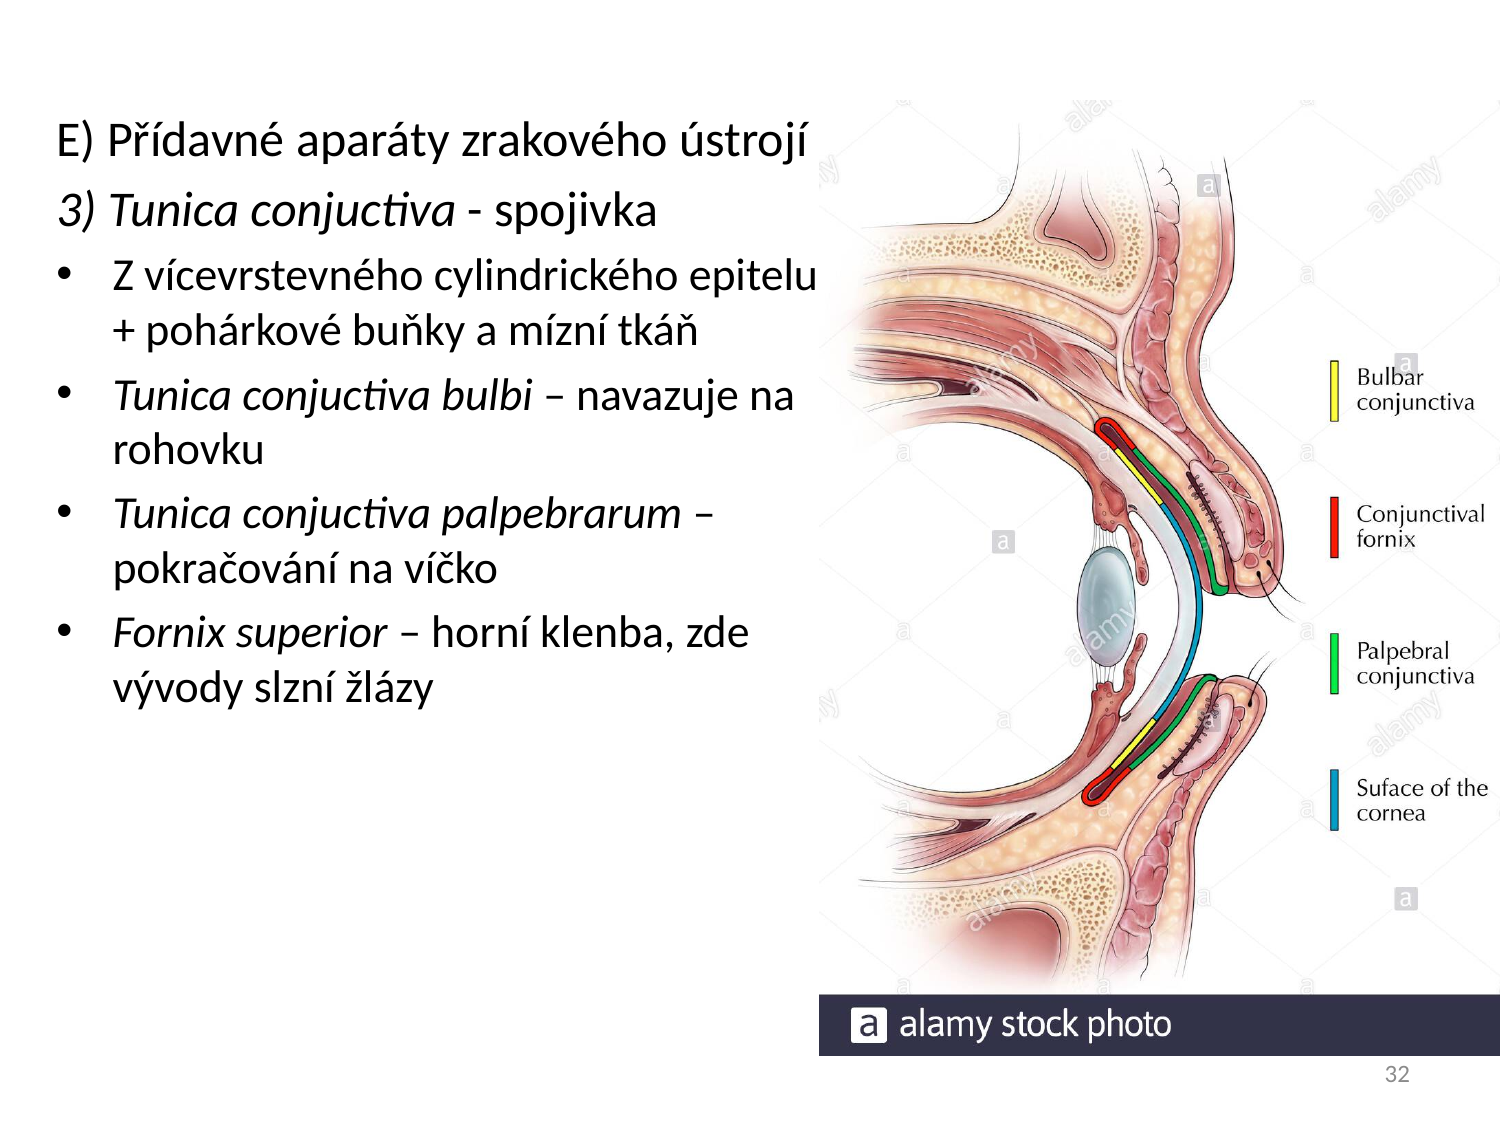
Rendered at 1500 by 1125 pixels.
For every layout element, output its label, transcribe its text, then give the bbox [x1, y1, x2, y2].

slide_number 32 [1074, 1064, 1425, 1103]
picture [818, 100, 1500, 1056]
list E) Přídavné aparáty zrakového ústrojí 3) Tunica conjuctiva - spojivka Z vícevrstevného cylindrického epitelu + pohárkové buňky a mízní tkáň Tunica conjuctiva bulbi – navazuje na rohovku Tunica conjuctiva palpebrarum – pokračování na víčko Fornix superior – horní klenba, zde vývody slzní žlázy [41, 98, 819, 841]
